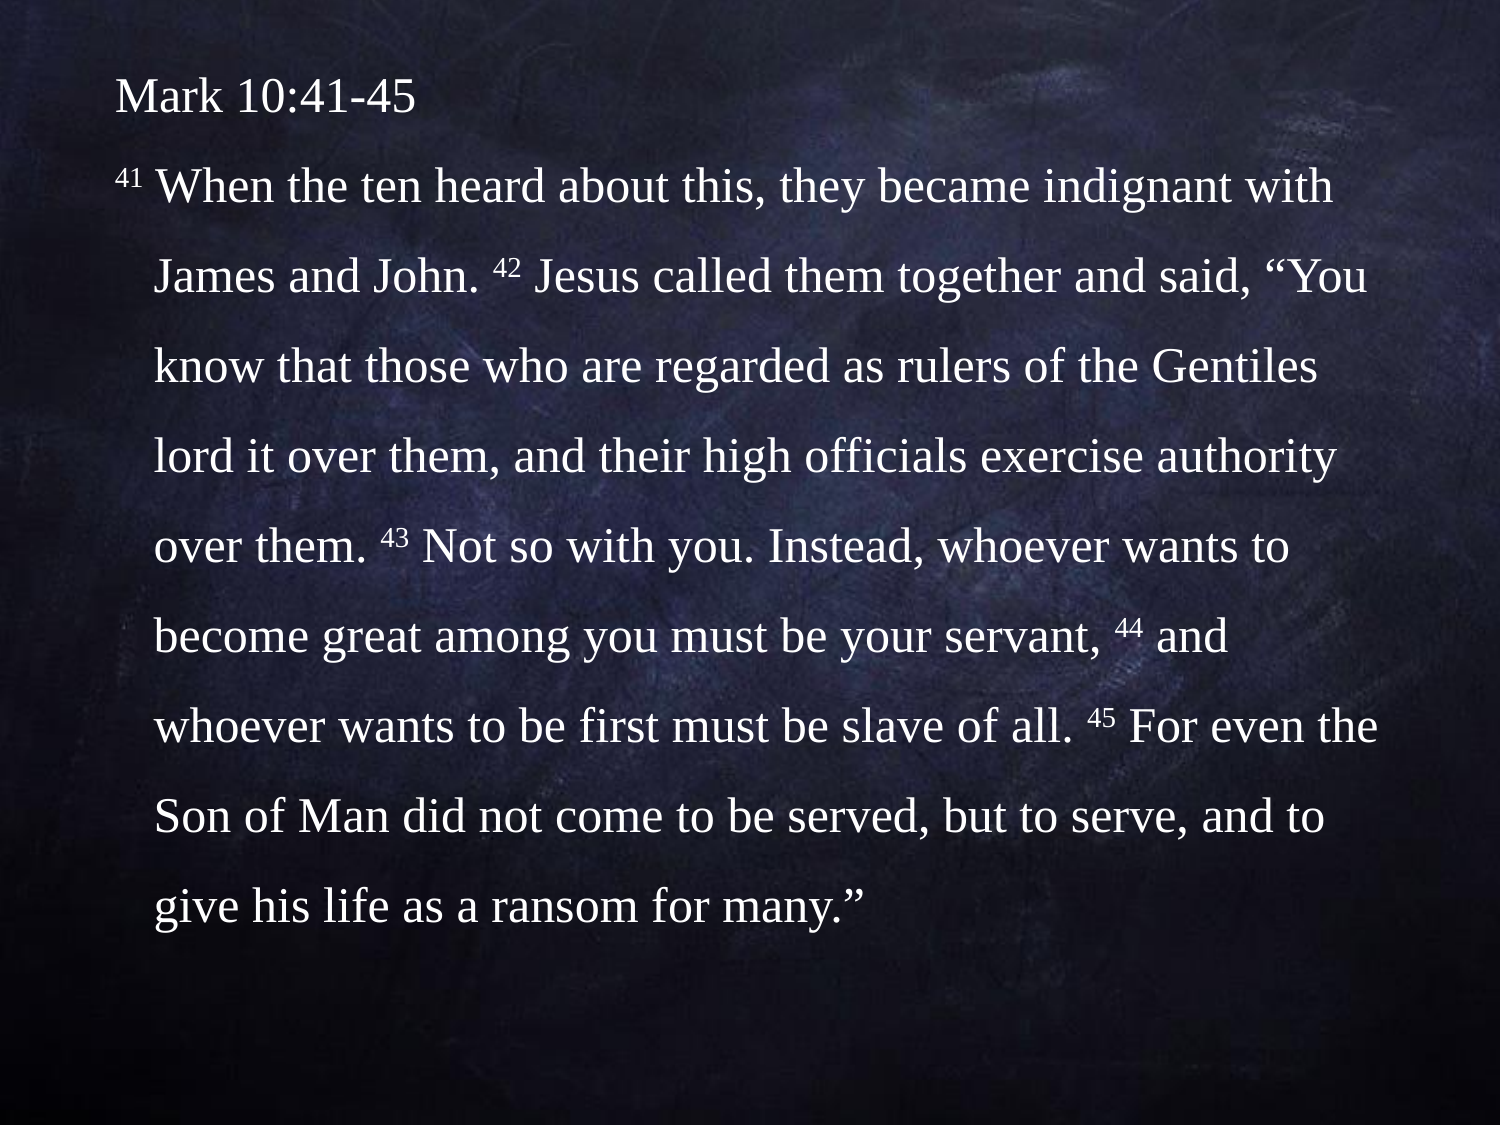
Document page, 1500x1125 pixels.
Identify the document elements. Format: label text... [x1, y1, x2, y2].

text_box Mark 10:41-45 41 When the ten heard about this, they became indignant with James and John. 42 Jesus called them together and said, “You know that those who are regarded as rulers of the Gentiles lord it over them, and their high officials exercise authority over them. 43 Not so with you. Instead, whoever wants to become great among you must be your servant, 44 and whoever wants to be first must be slave of all. 45 For even the Son of Man did not come to be served, but to serve, and to give his life as a ransom for many.” [99, 24, 1400, 940]
picture [0, 0, 1500, 1125]
